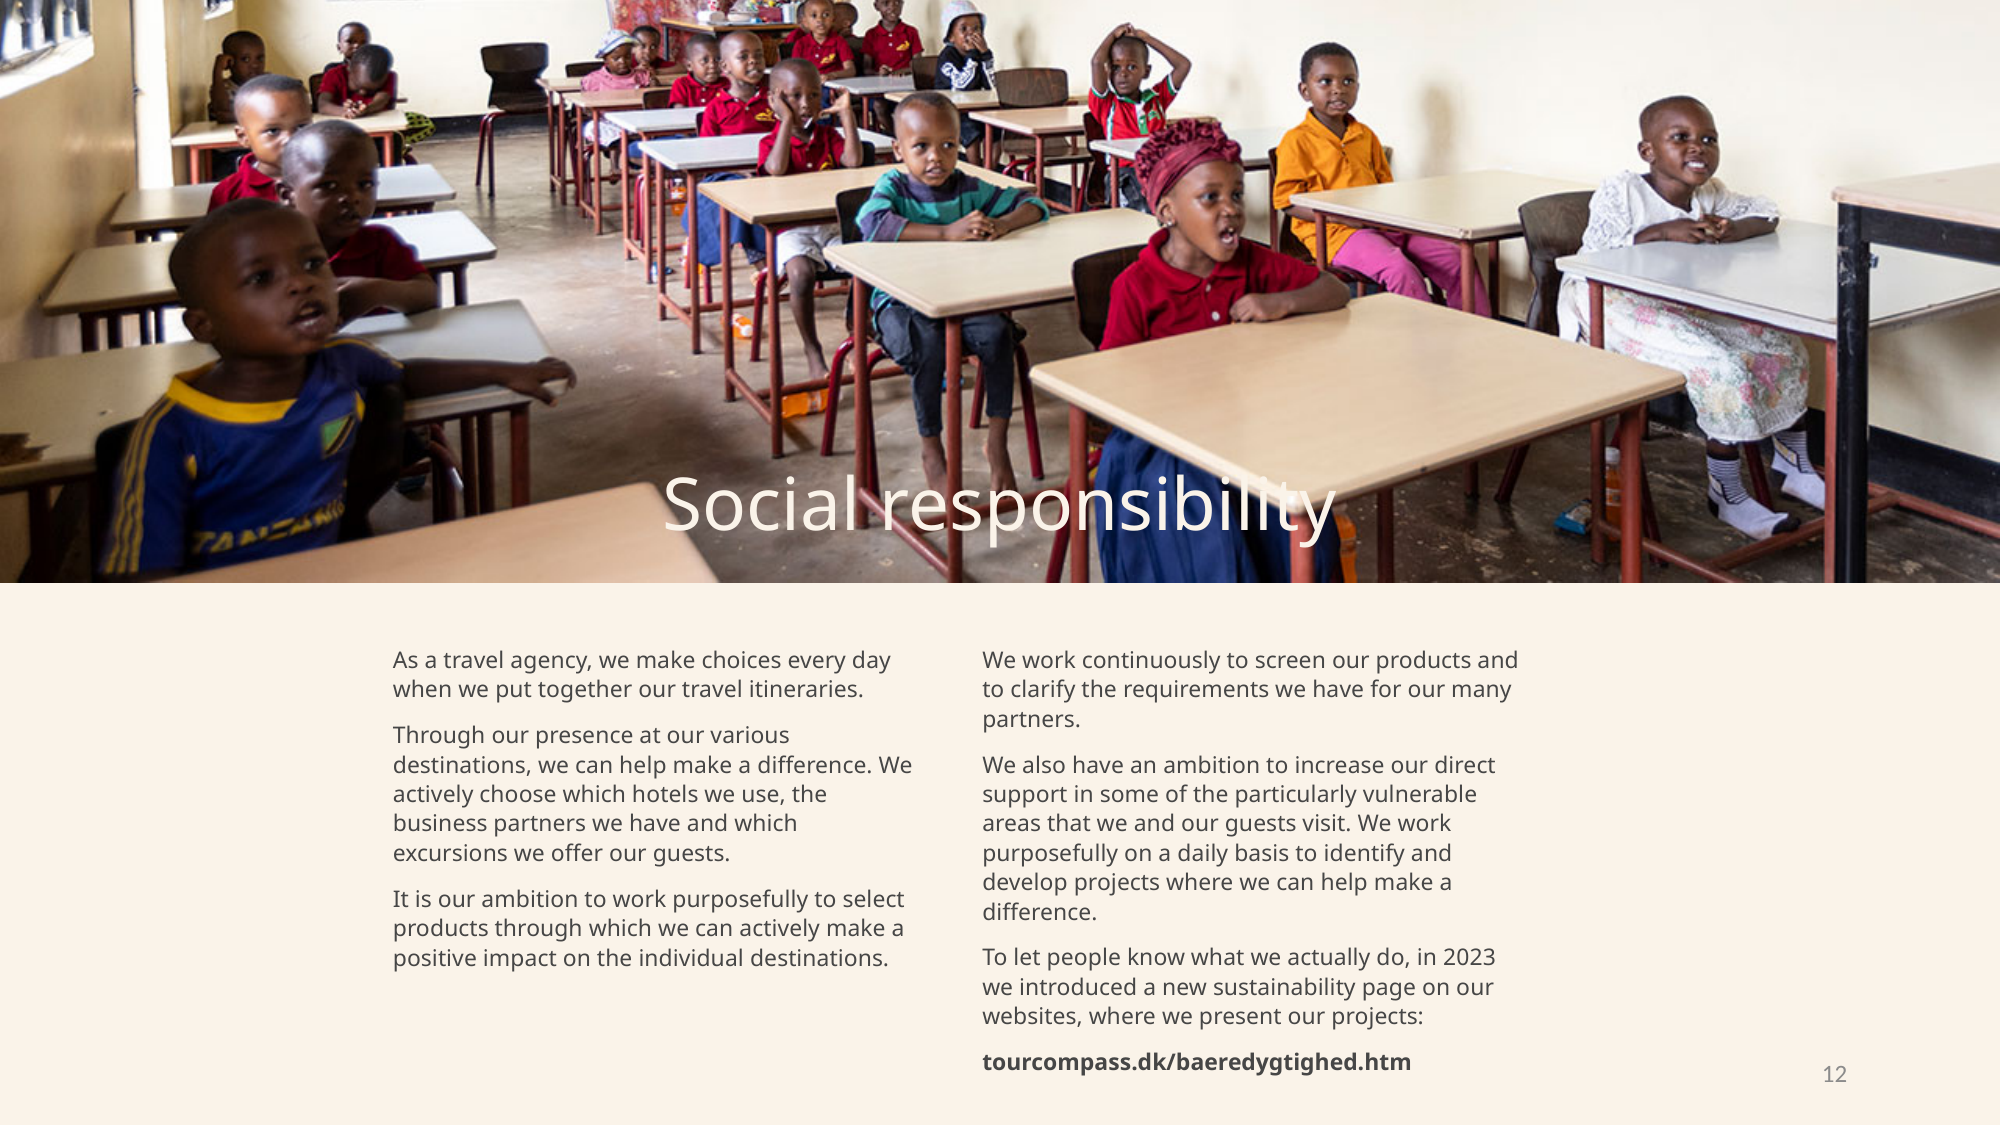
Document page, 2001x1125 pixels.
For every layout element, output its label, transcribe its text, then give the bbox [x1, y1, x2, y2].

slide_number 12 [1536, 1042, 1863, 1103]
text_box As a travel agency, we make choices every day when we put together our travel itineraries. Through our presence at our various destinations, we can help make a difference. We actively choose which hotels we use, the business partners we have and which excursions we offer our guests. It is our ambition to work purposefully to select products through which we can actively make a positive impact on the individual destinations. [378, 636, 930, 1024]
text_box [0, 0, 2000, 450]
text_box Social responsibility [0, 450, 2000, 553]
text_box [0, 553, 2000, 584]
text_box We work continuously to screen our products and to clarify the requirements we have for our many partners. We also have an ambition to increase our direct support in some of the particularly vulnerable areas that we and our guests visit. We work purposefully on a daily basis to identify and develop projects where we can help make a difference. To let people know what we actually do, in 2023 we introduced a new sustainability page on our websites, where we present our projects: tourcompass.dk/baeredygtighed.htm [967, 636, 1536, 1125]
